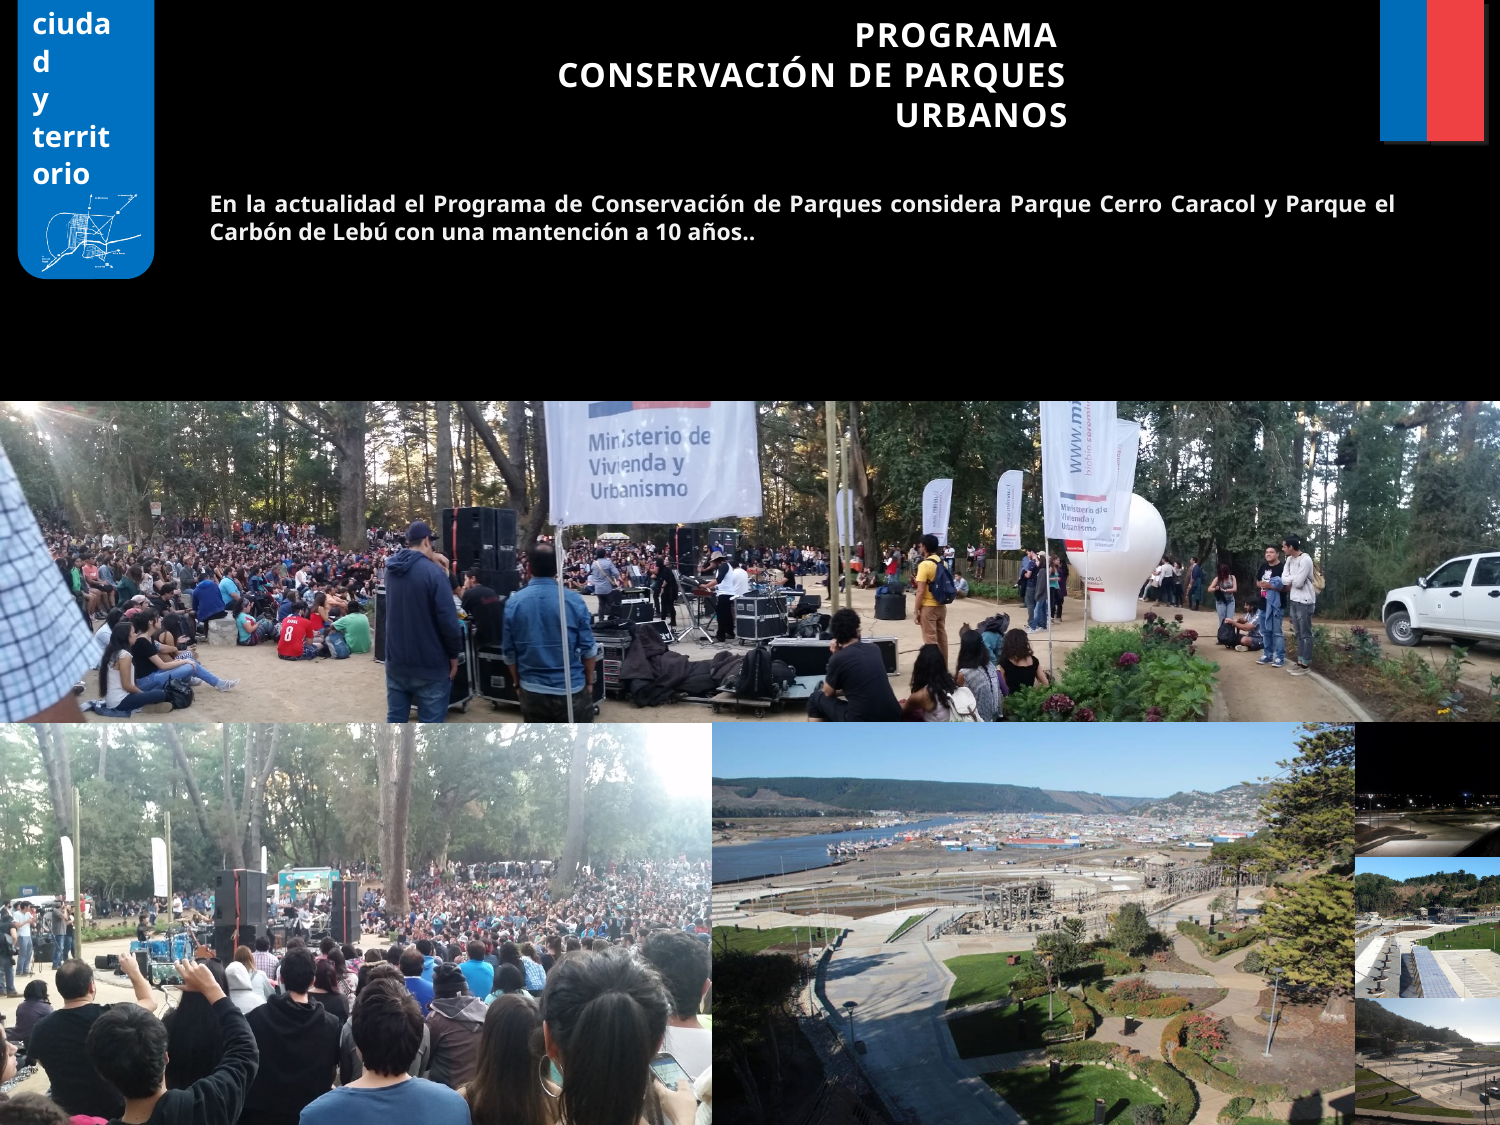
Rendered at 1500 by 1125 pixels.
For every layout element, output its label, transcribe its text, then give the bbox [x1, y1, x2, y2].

picture [0, 400, 1500, 1125]
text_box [712, 722, 1500, 1125]
text_box En la actualidad el Programa de Conservación de Parques considera Parque Cerro Caracol y Parque el Carbón de Lebú con una mantención a 10 años.. [194, 182, 1412, 253]
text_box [17, 0, 155, 280]
text_box PROGRAMA CONSERVACIÓN DE PARQUES URBANOS [491, 7, 1083, 142]
